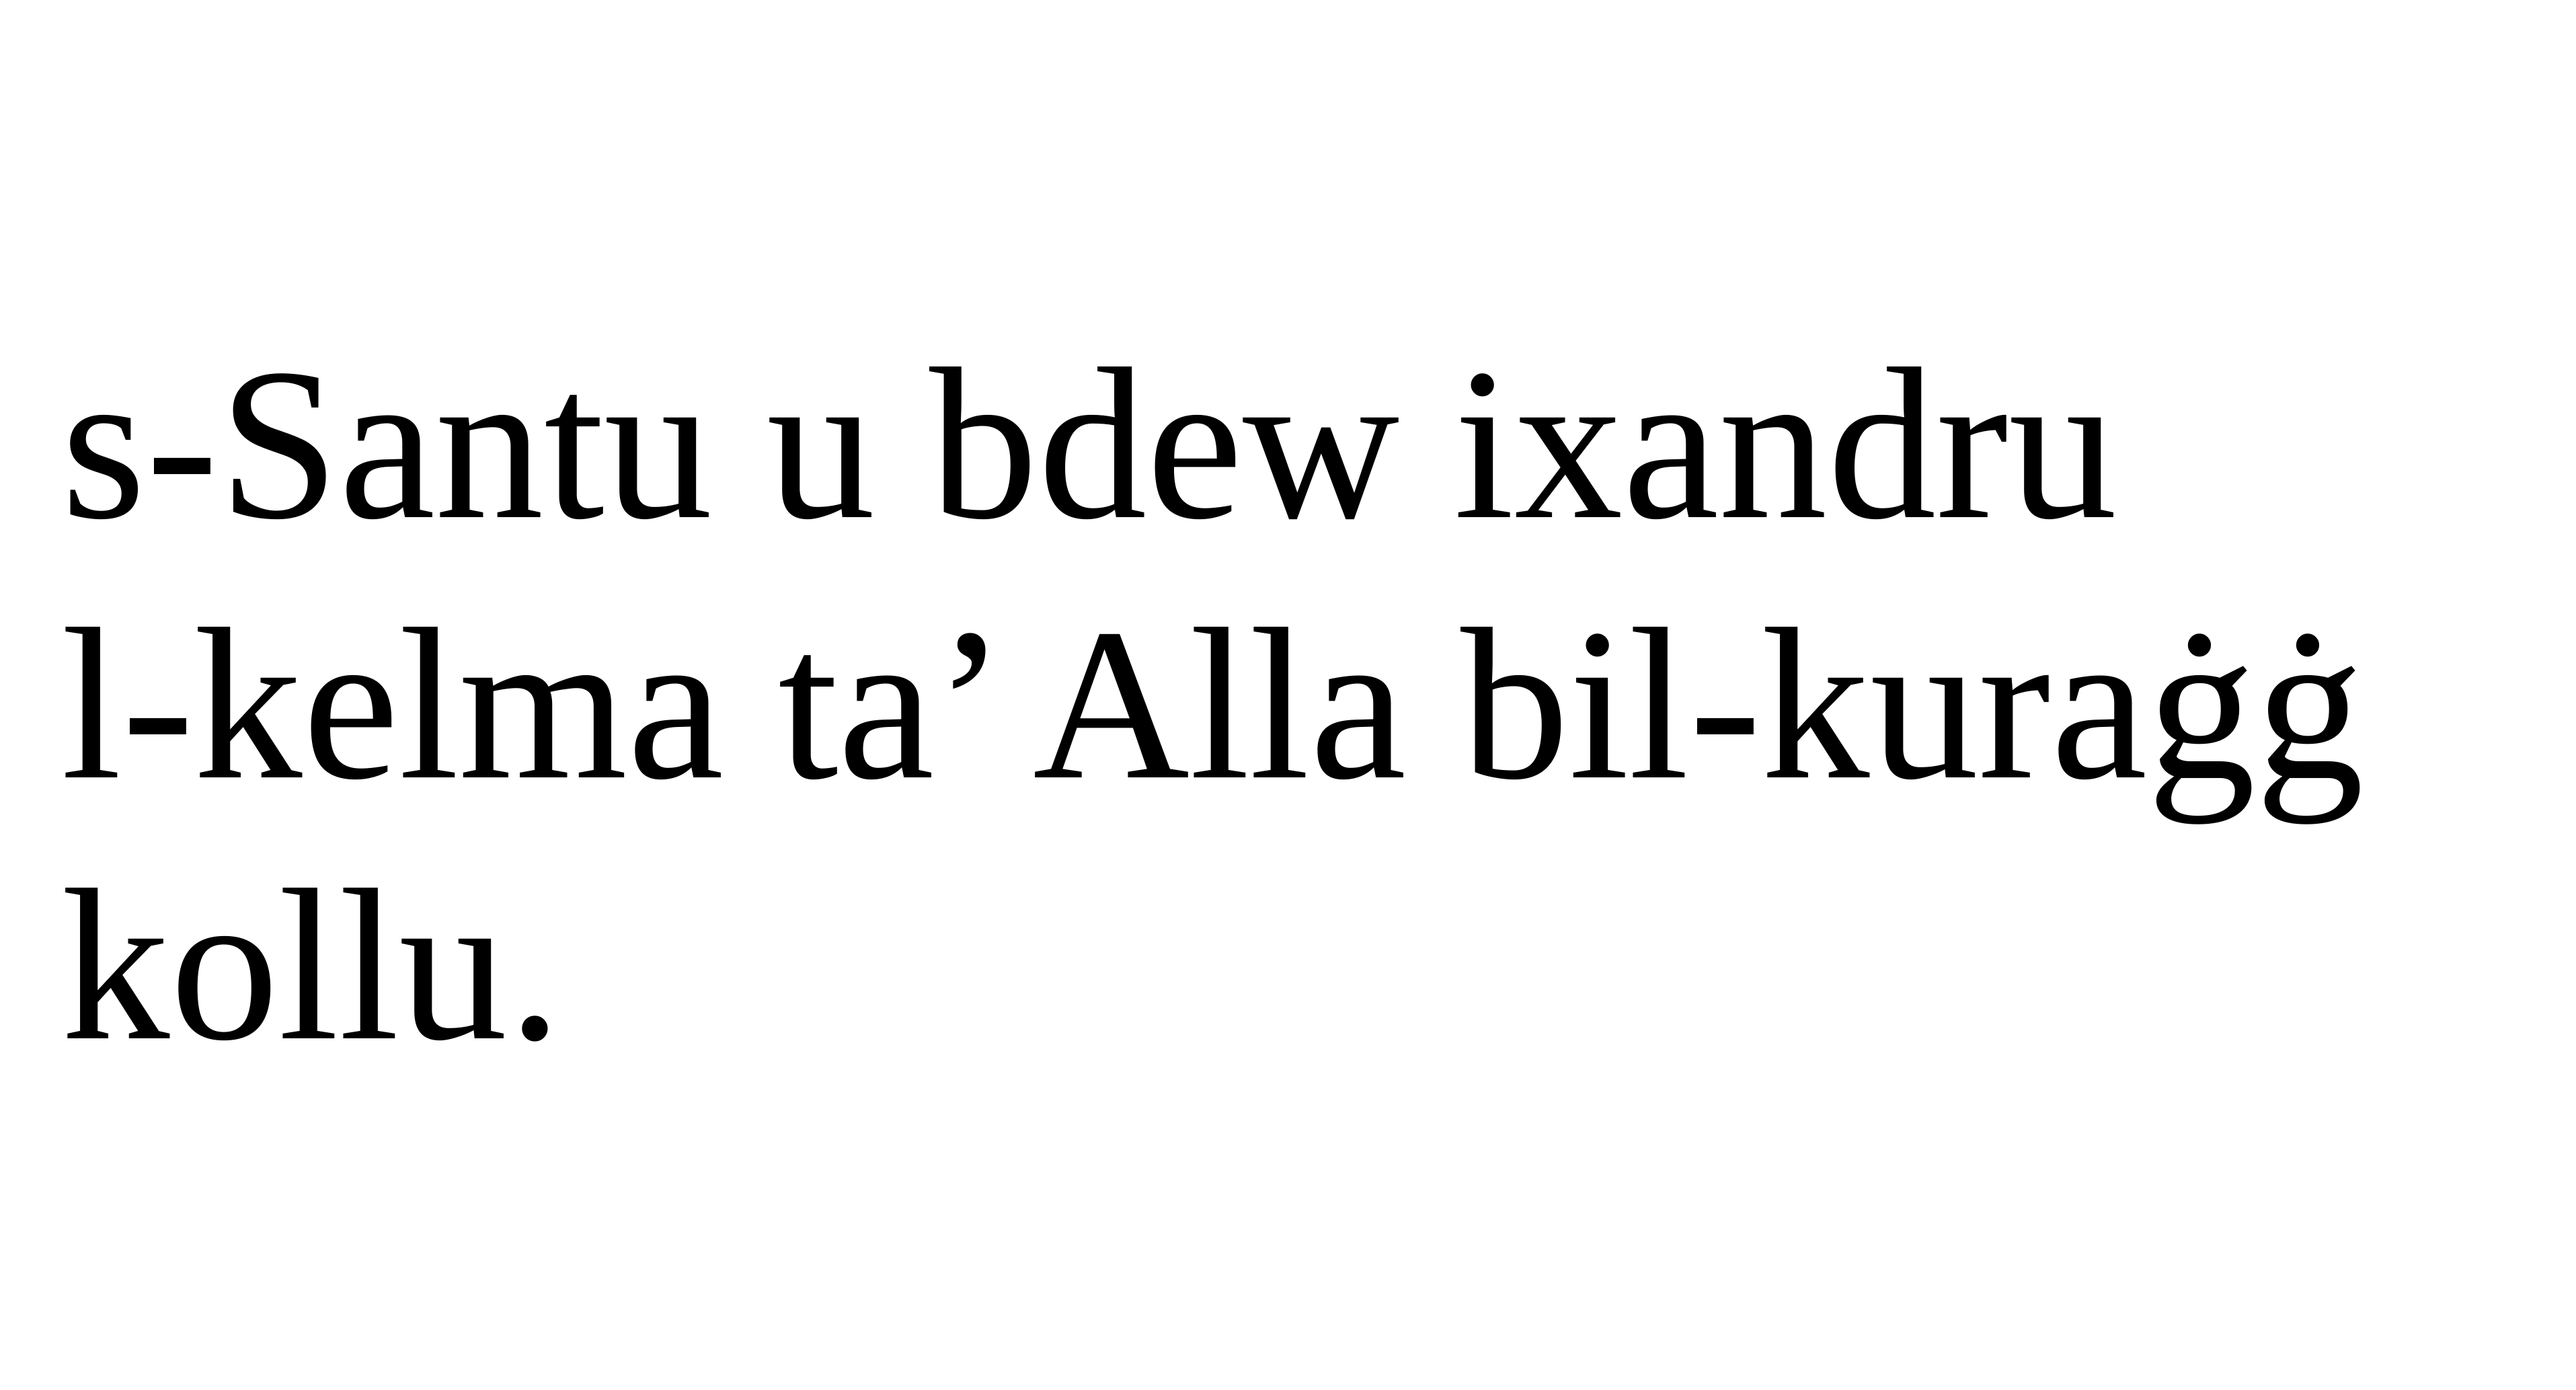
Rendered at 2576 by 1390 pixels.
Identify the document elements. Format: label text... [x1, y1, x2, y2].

text_box s-Santu u bdew ixandru l-kelma ta’ Alla bil-kuraġġ kollu. [39, 288, 2537, 1093]
